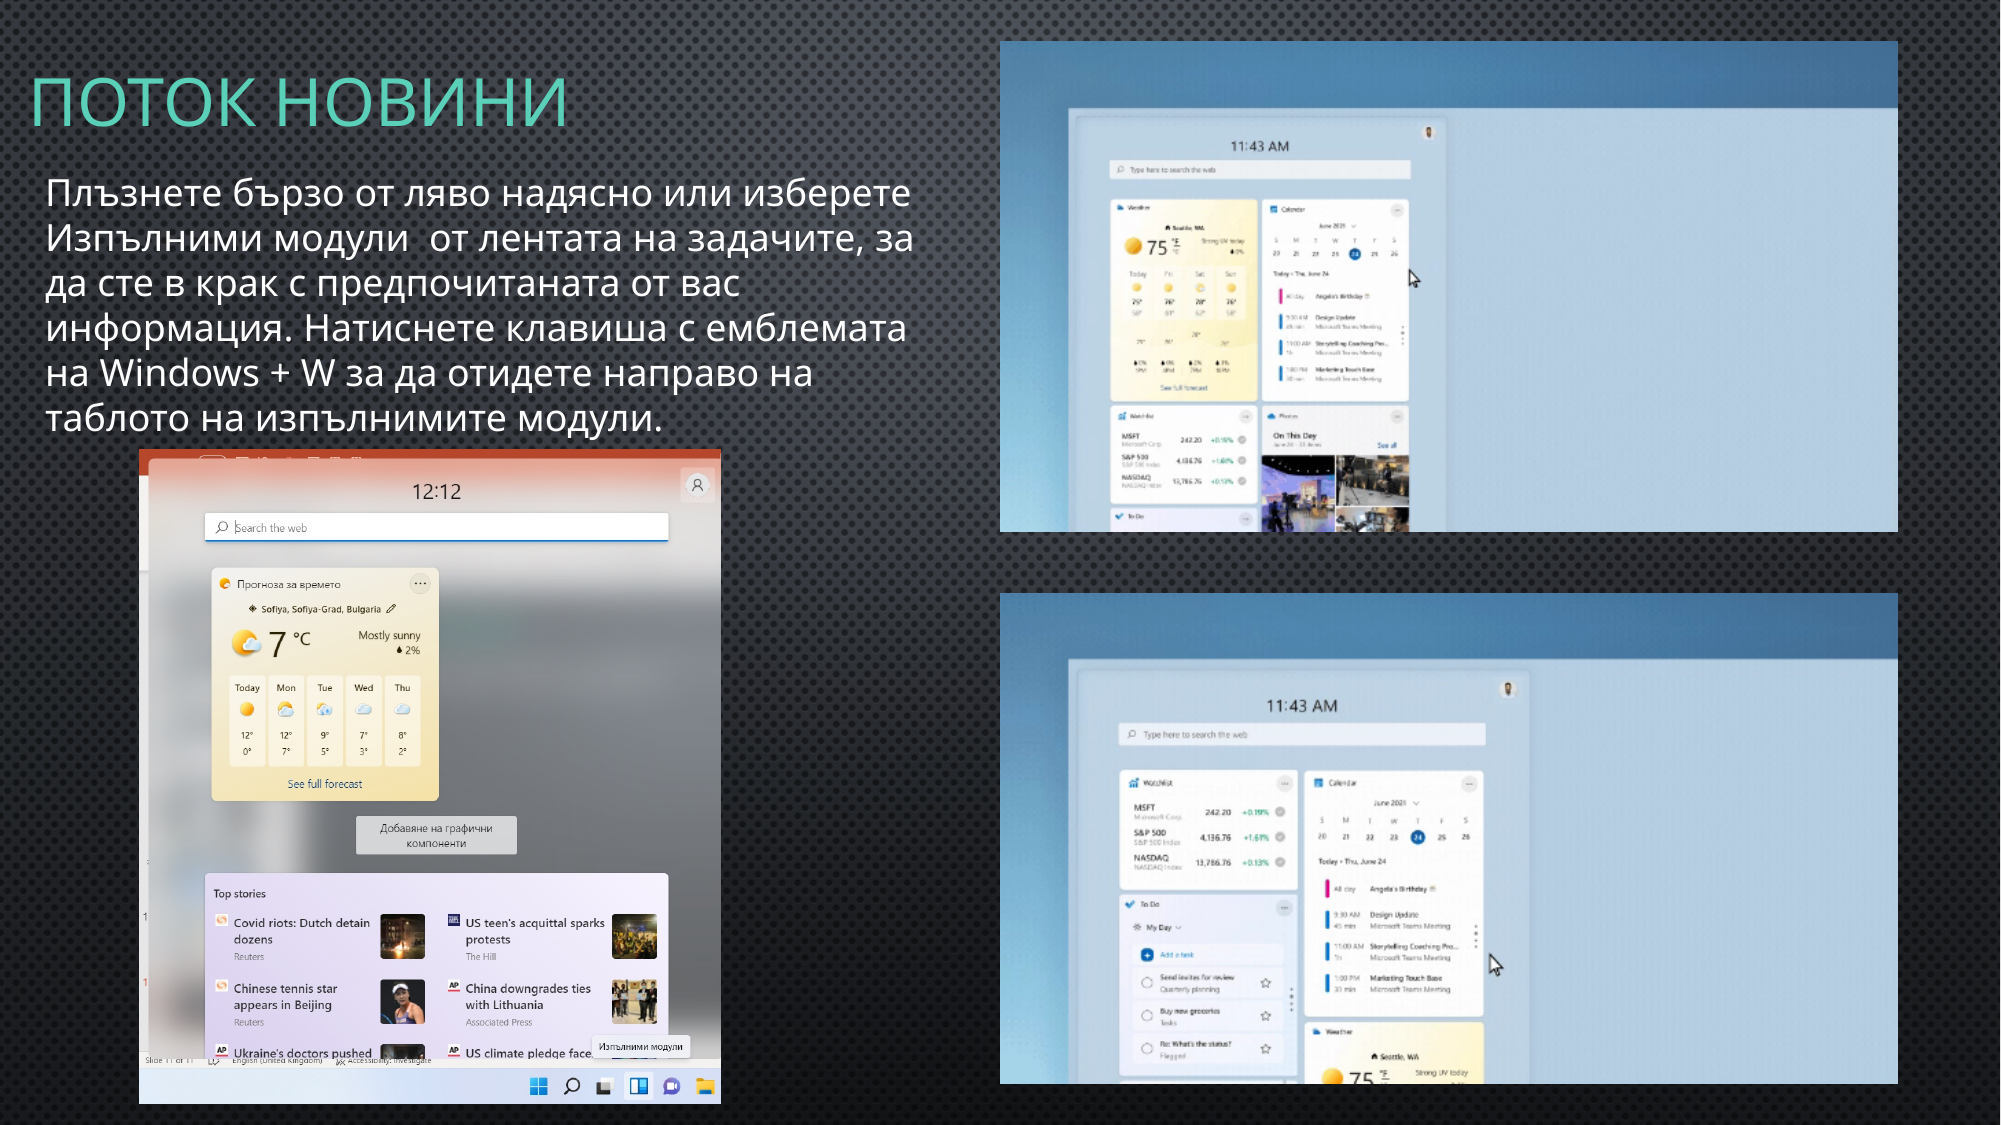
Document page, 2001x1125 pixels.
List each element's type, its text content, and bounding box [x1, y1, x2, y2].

title Поток новини [13, 36, 1639, 162]
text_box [999, 591, 1899, 1085]
text_box Плъзнете бързо от ляво надясно или изберете Изпълними модули от лентата на задачите, за да сте в крак с предпочитаната от вас информация. Натиснете клавиша с емблемата на Windows + W за да отидете направо на таблото на изпълнимите модули. [30, 161, 949, 447]
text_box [999, 40, 1899, 533]
picture [139, 449, 721, 1104]
